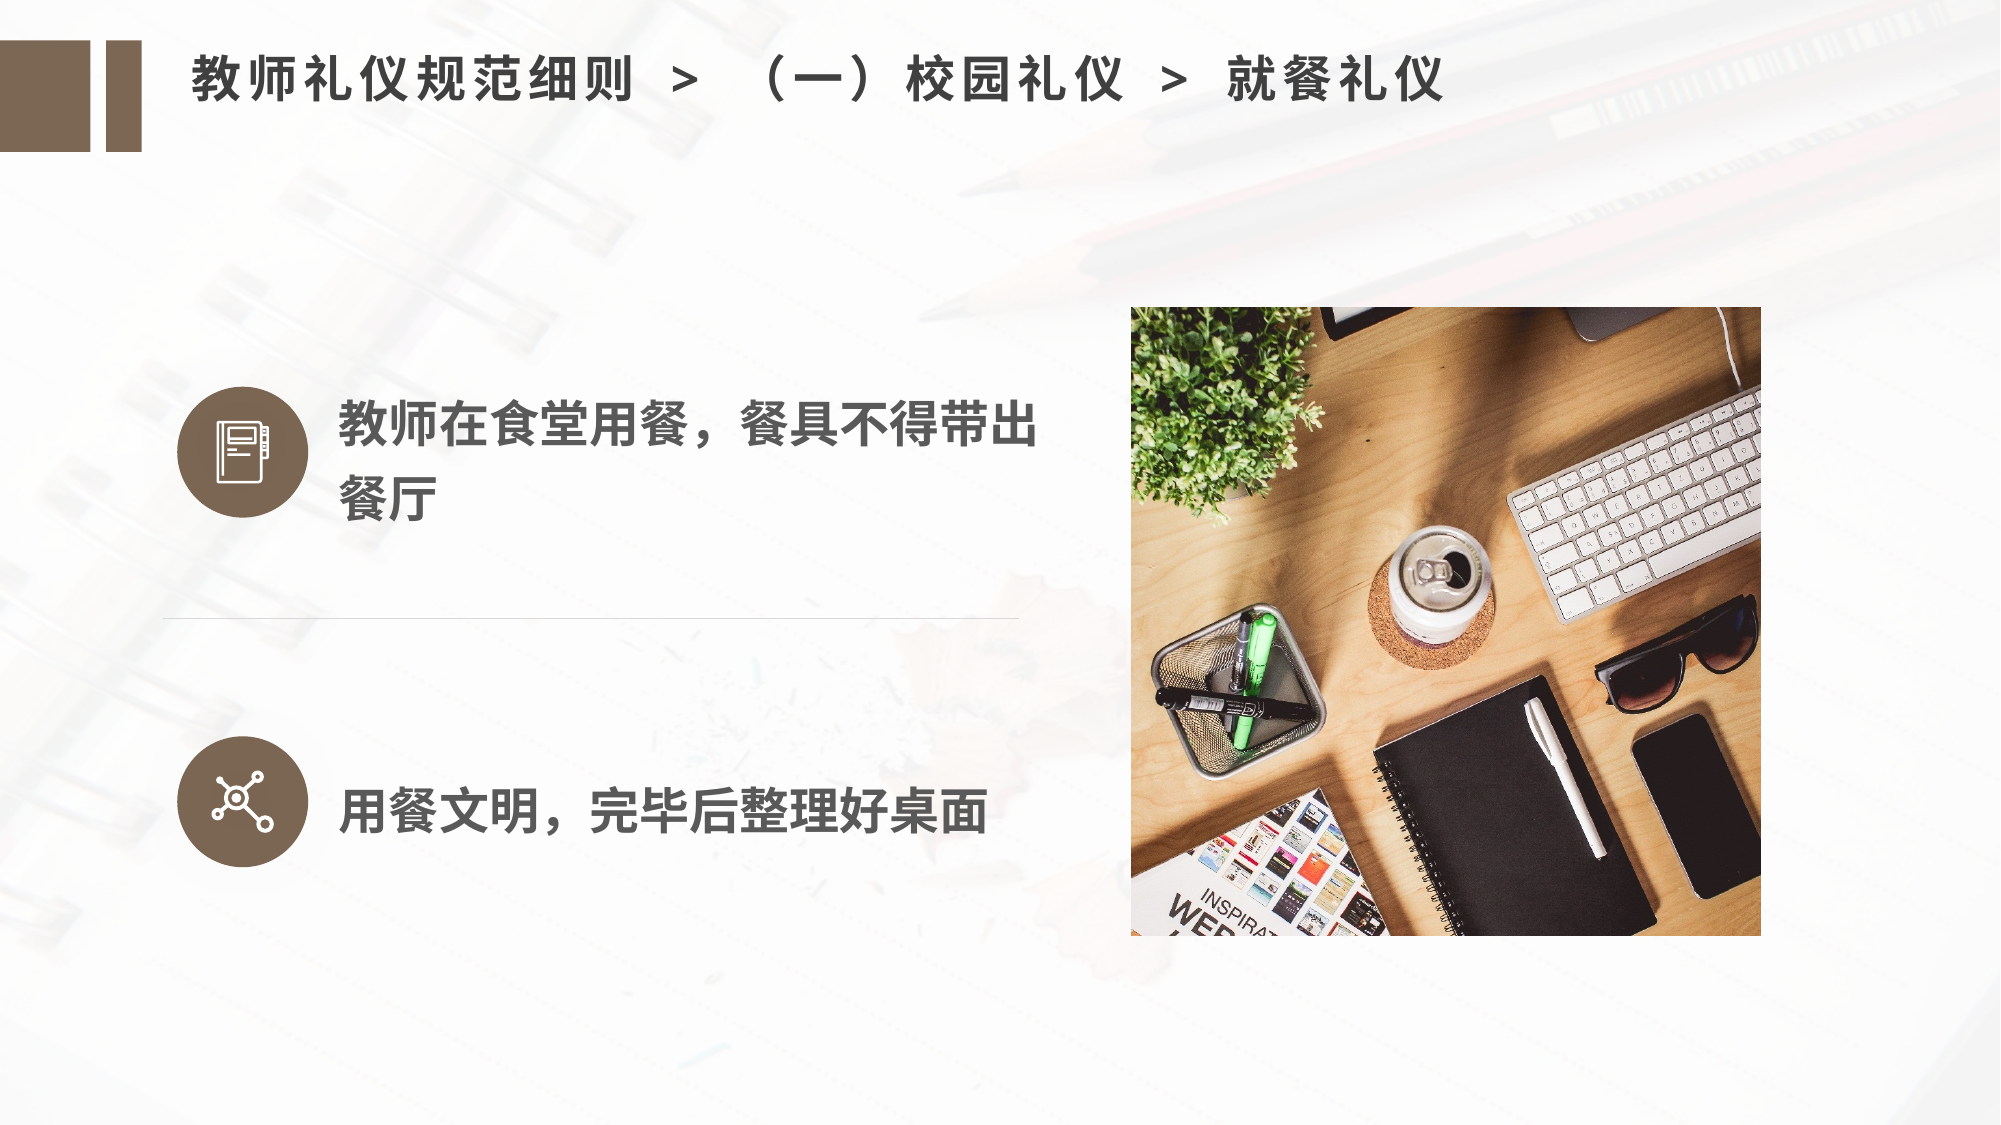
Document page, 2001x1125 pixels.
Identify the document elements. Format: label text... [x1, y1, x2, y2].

text_box 教师礼仪规范细则 > （一）校园礼仪 > 就餐礼仪 [181, 42, 1843, 113]
text_box [105, 39, 143, 153]
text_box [177, 386, 309, 518]
picture [0, 0, 2001, 1125]
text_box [177, 736, 309, 868]
text_box 教师在食堂用餐，餐具不得带出餐厅 [324, 369, 1056, 535]
text_box 用餐文明，完毕后整理好桌面 [324, 756, 1056, 847]
text_box [0, 39, 91, 153]
